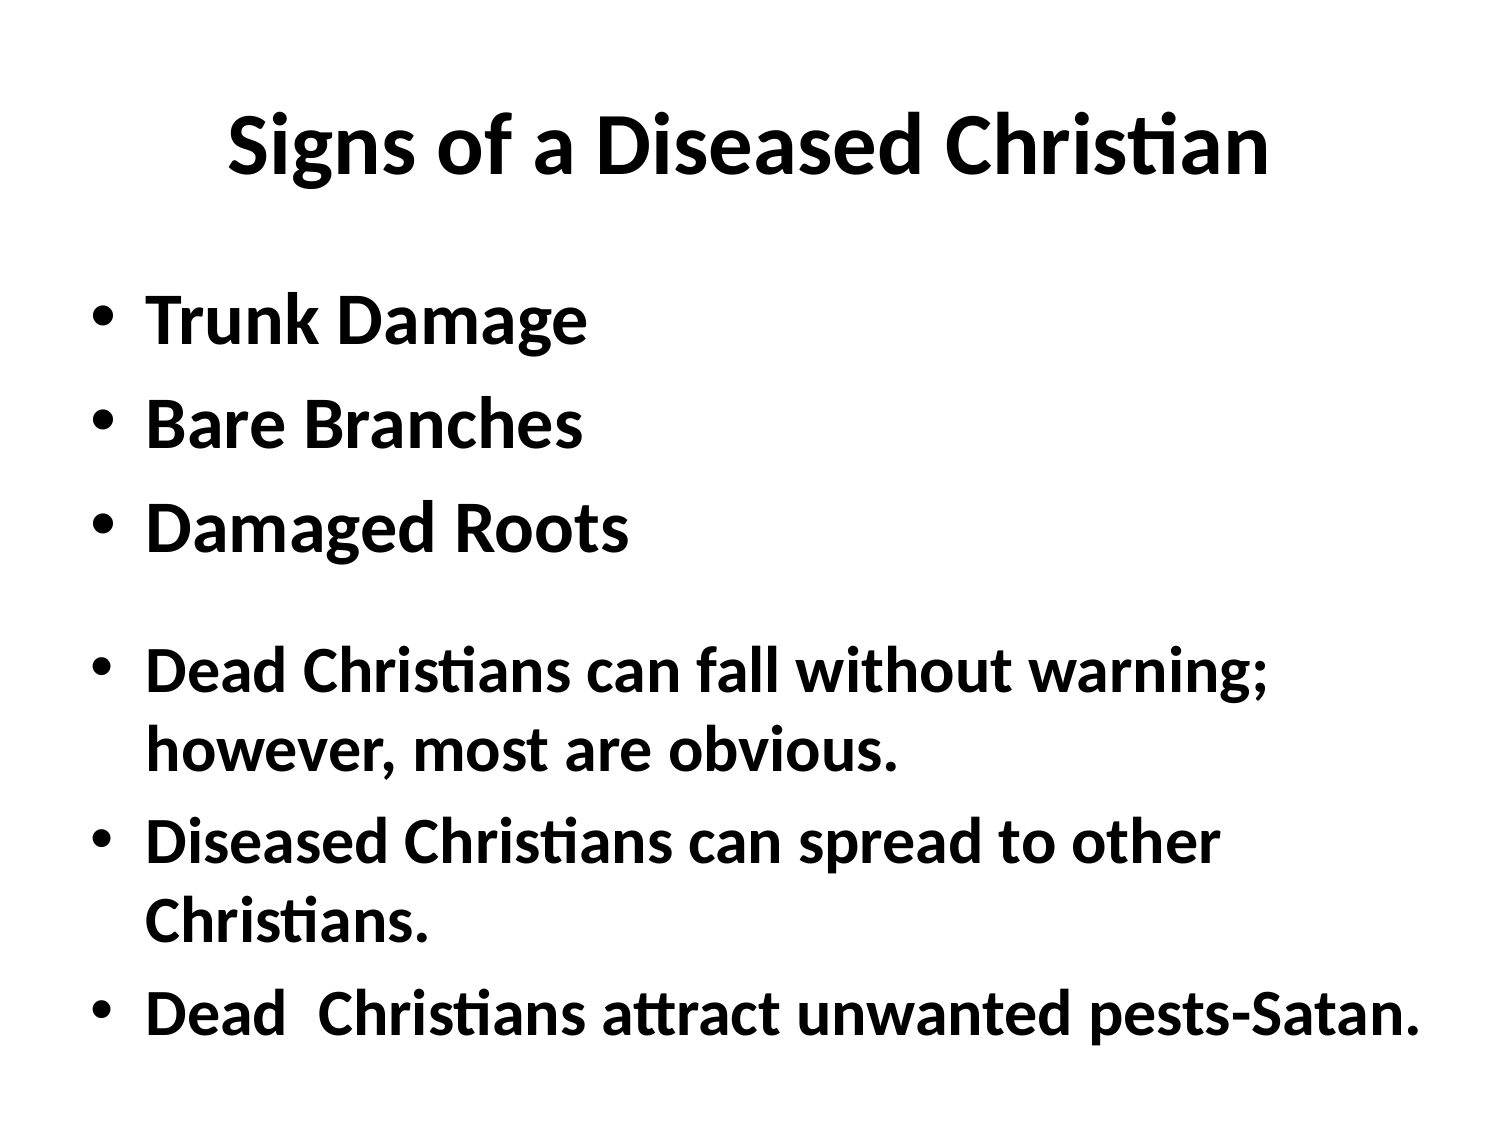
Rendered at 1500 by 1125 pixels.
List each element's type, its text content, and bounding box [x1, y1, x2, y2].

list Trunk Damage Bare Branches Damaged Roots Dead Christians can fall without warning; however, most are obvious. Diseased Christians can spread to other Christians. Dead Christians attract unwanted pests-Satan. [75, 262, 1463, 1064]
title Signs of a Diseased Christian [75, 45, 1425, 233]
